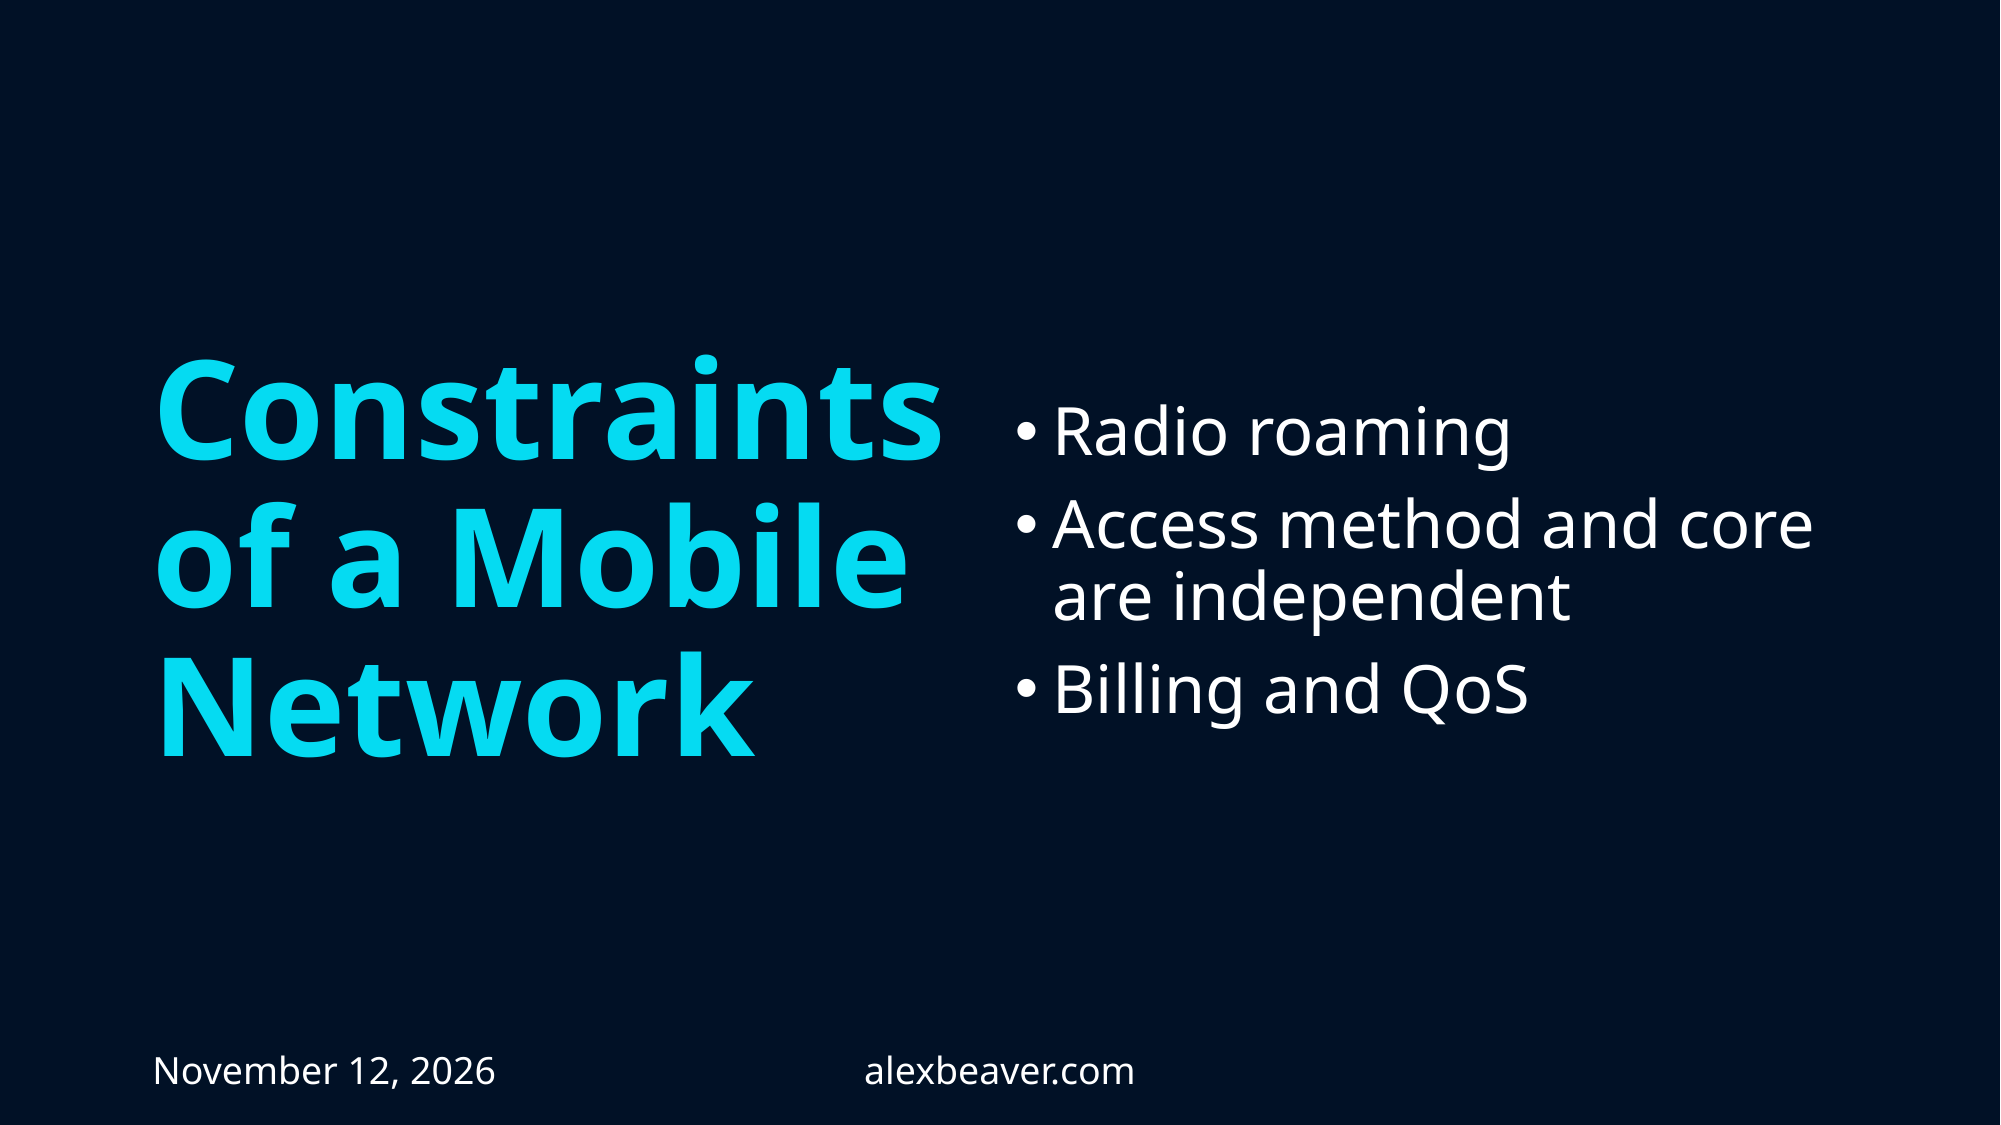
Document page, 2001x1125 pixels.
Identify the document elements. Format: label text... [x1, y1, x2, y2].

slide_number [137, 1042, 588, 1103]
footer alexbeaver.com [662, 1042, 1338, 1103]
list Radio roaming Access method and core are independent Billing and QoS [999, 109, 1863, 1017]
title Constraints of a Mobile Network [137, 109, 999, 1017]
